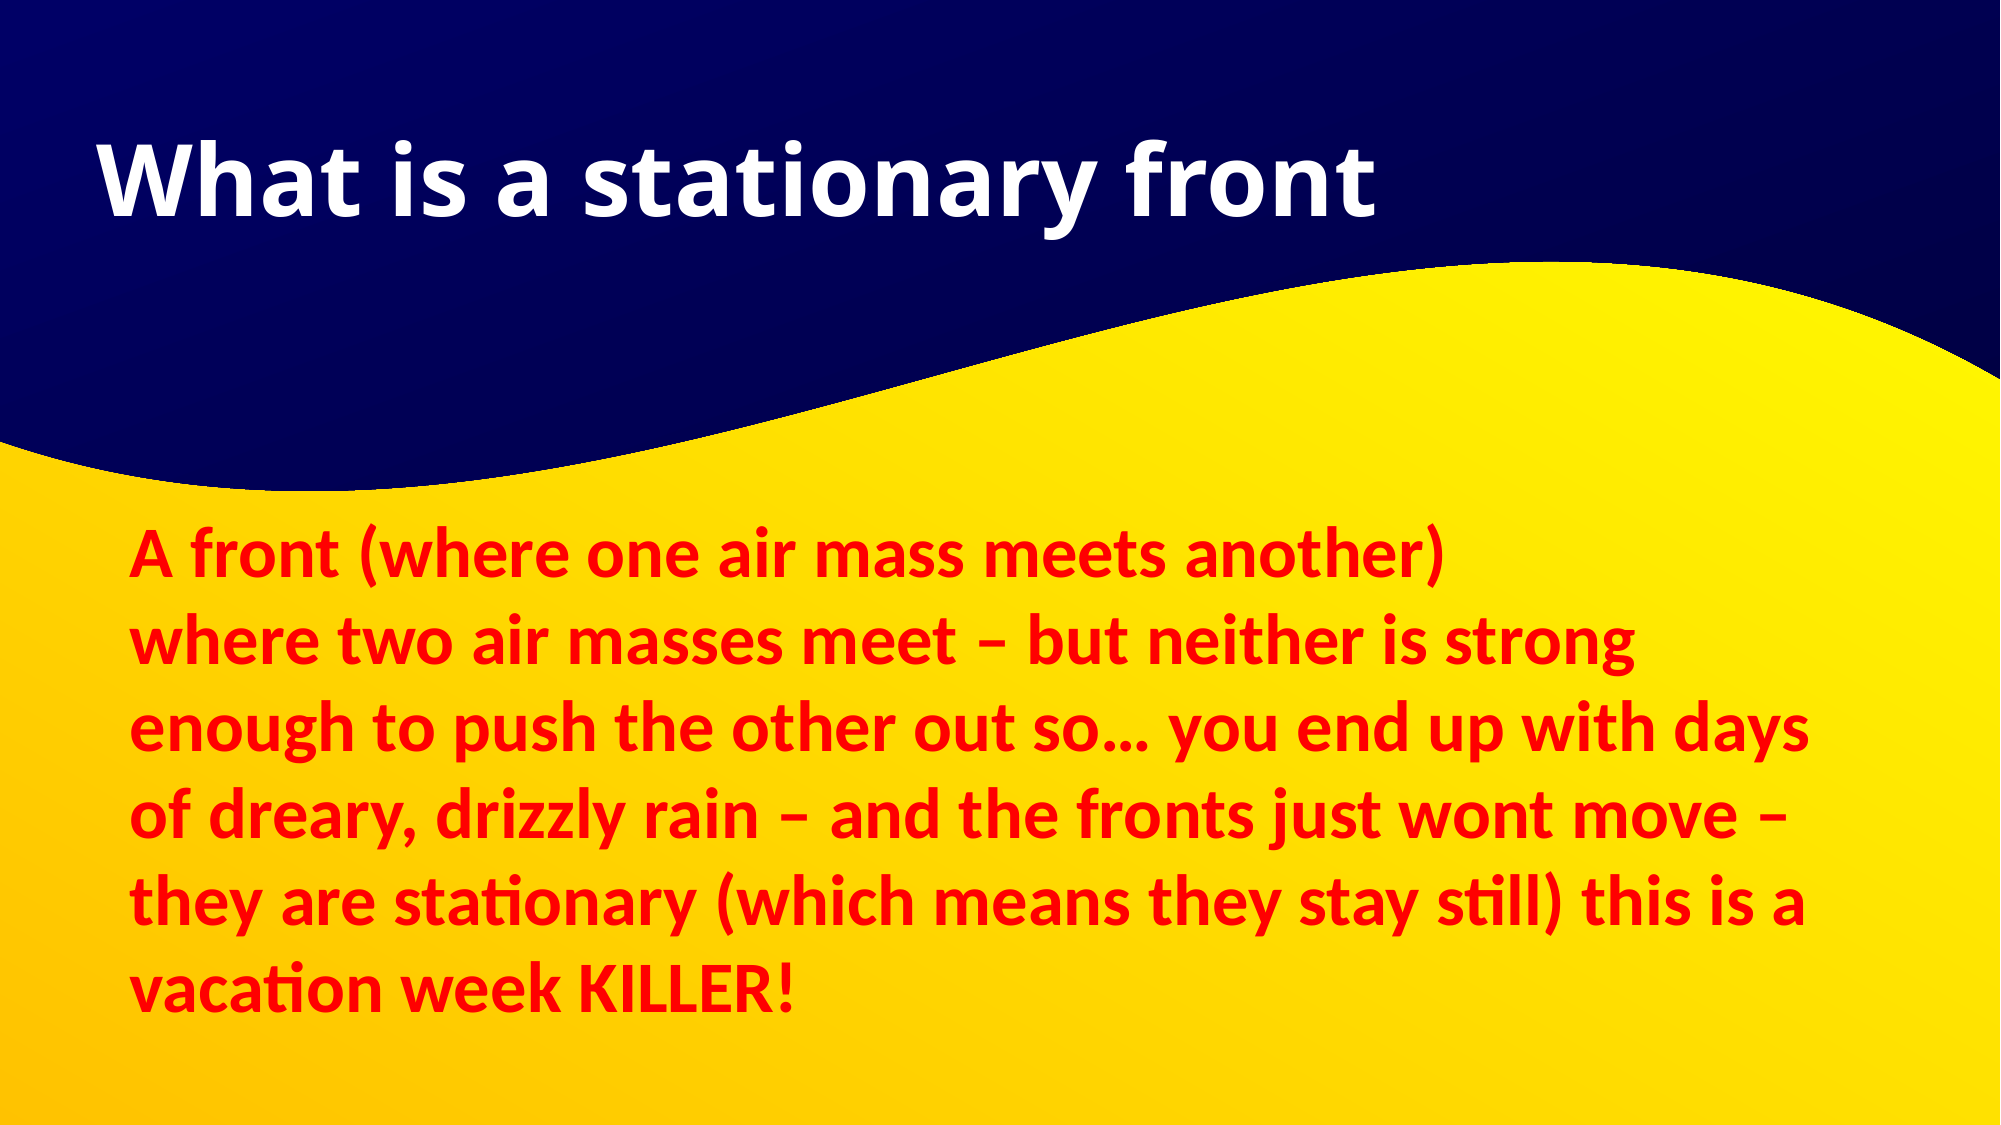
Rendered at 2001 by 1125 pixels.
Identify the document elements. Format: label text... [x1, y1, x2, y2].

title A front (where one air mass meets another) where two air masses meet – but neither is strong enough to push the other out so… you end up with days of dreary, drizzly rain – and the fronts just wont move – they are stationary (which means they stay still) this is a vacation week KILLER! [114, 490, 1886, 1035]
text_box What is a stationary front [81, 109, 1588, 244]
text_box [0, 0, 2000, 490]
